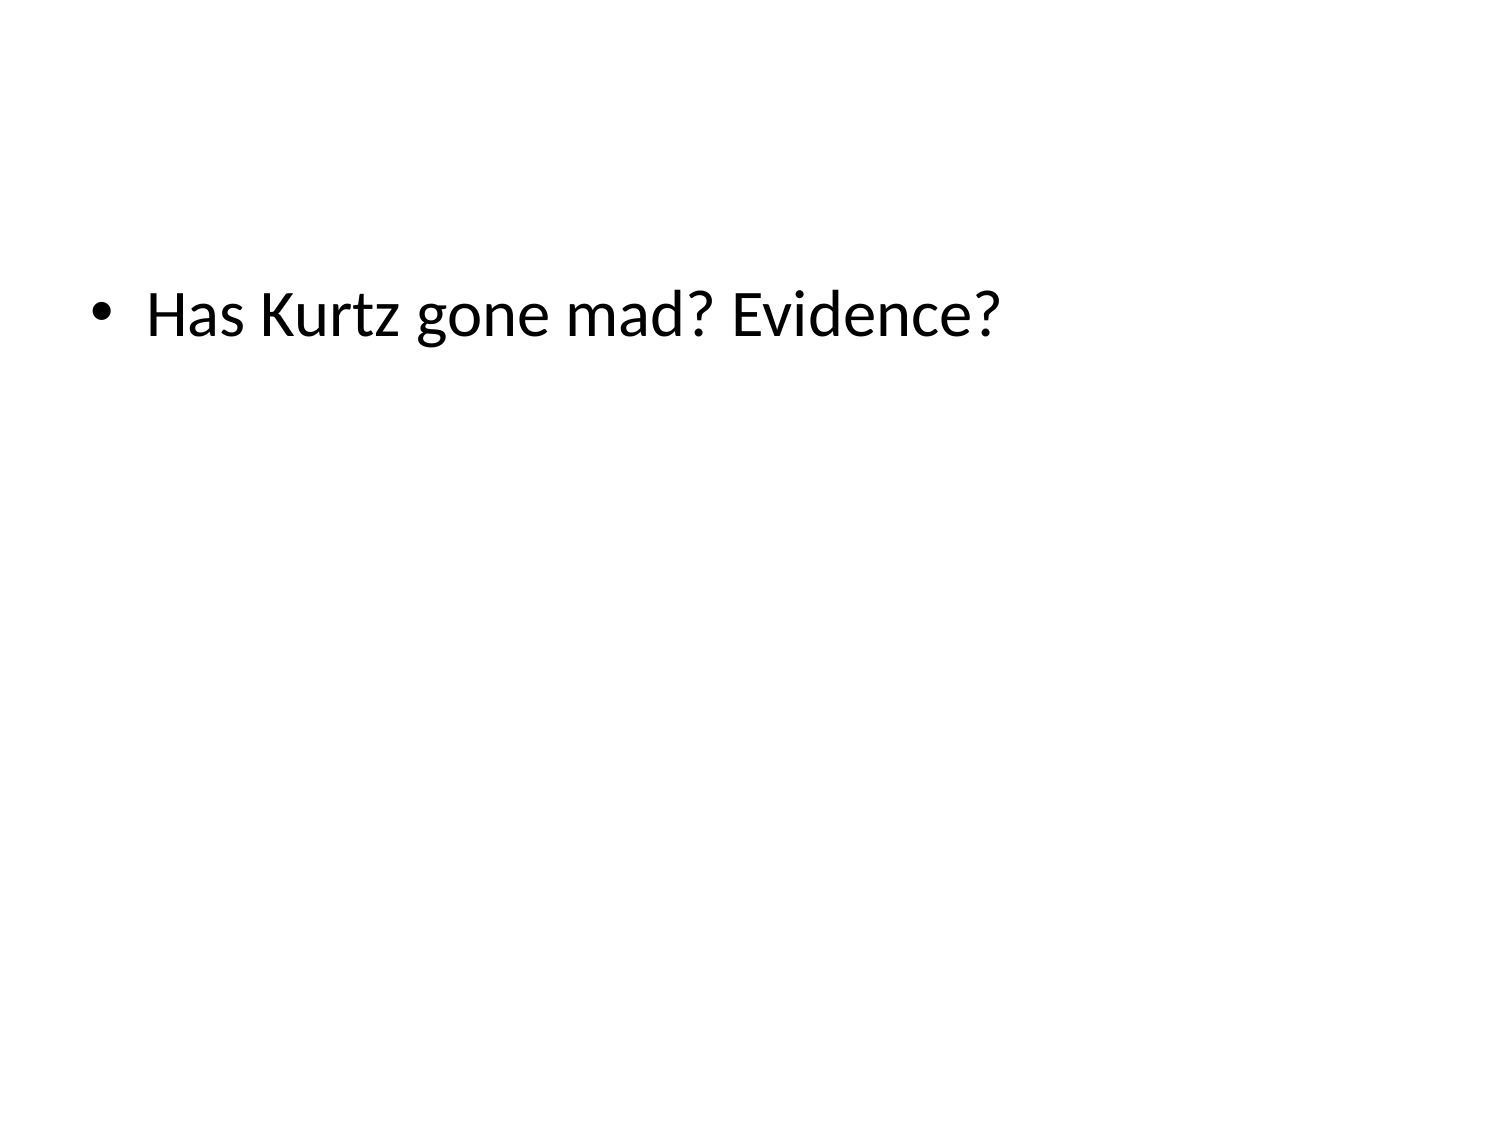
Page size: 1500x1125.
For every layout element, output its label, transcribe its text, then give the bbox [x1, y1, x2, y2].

list Has Kurtz gone mad? Evidence? [75, 262, 1425, 1005]
